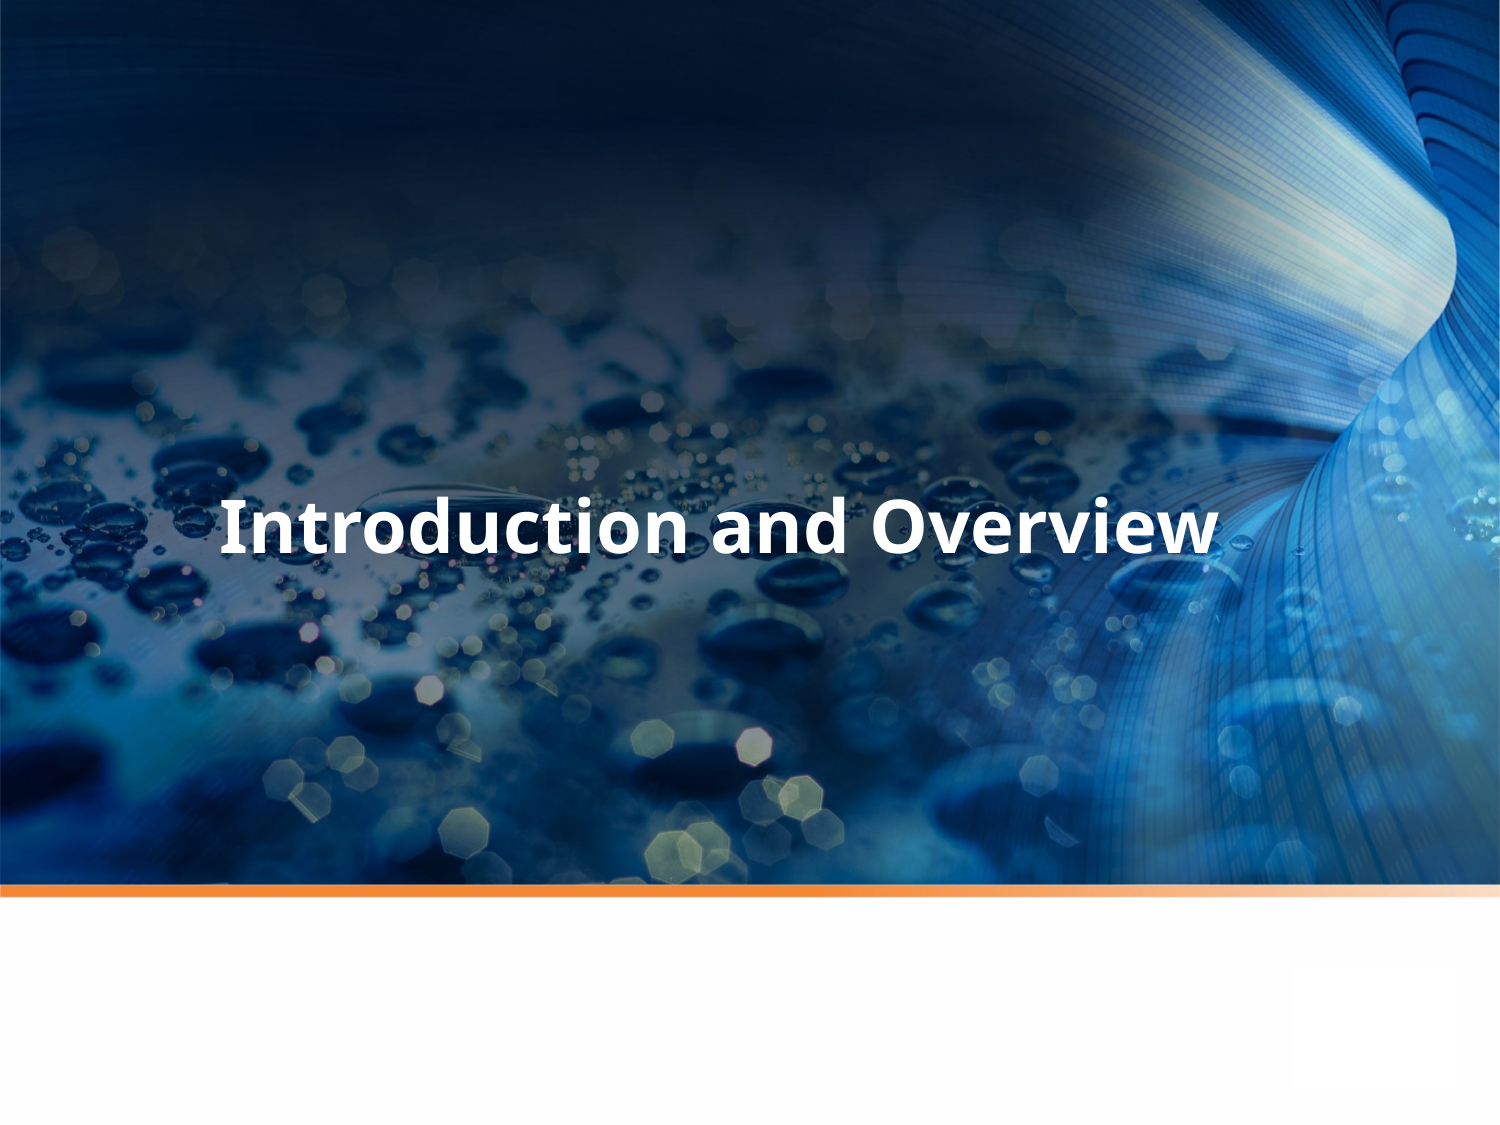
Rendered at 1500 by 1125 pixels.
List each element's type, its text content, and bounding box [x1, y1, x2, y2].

picture [0, 0, 1500, 1125]
title Introduction and Overview [112, 424, 1328, 576]
